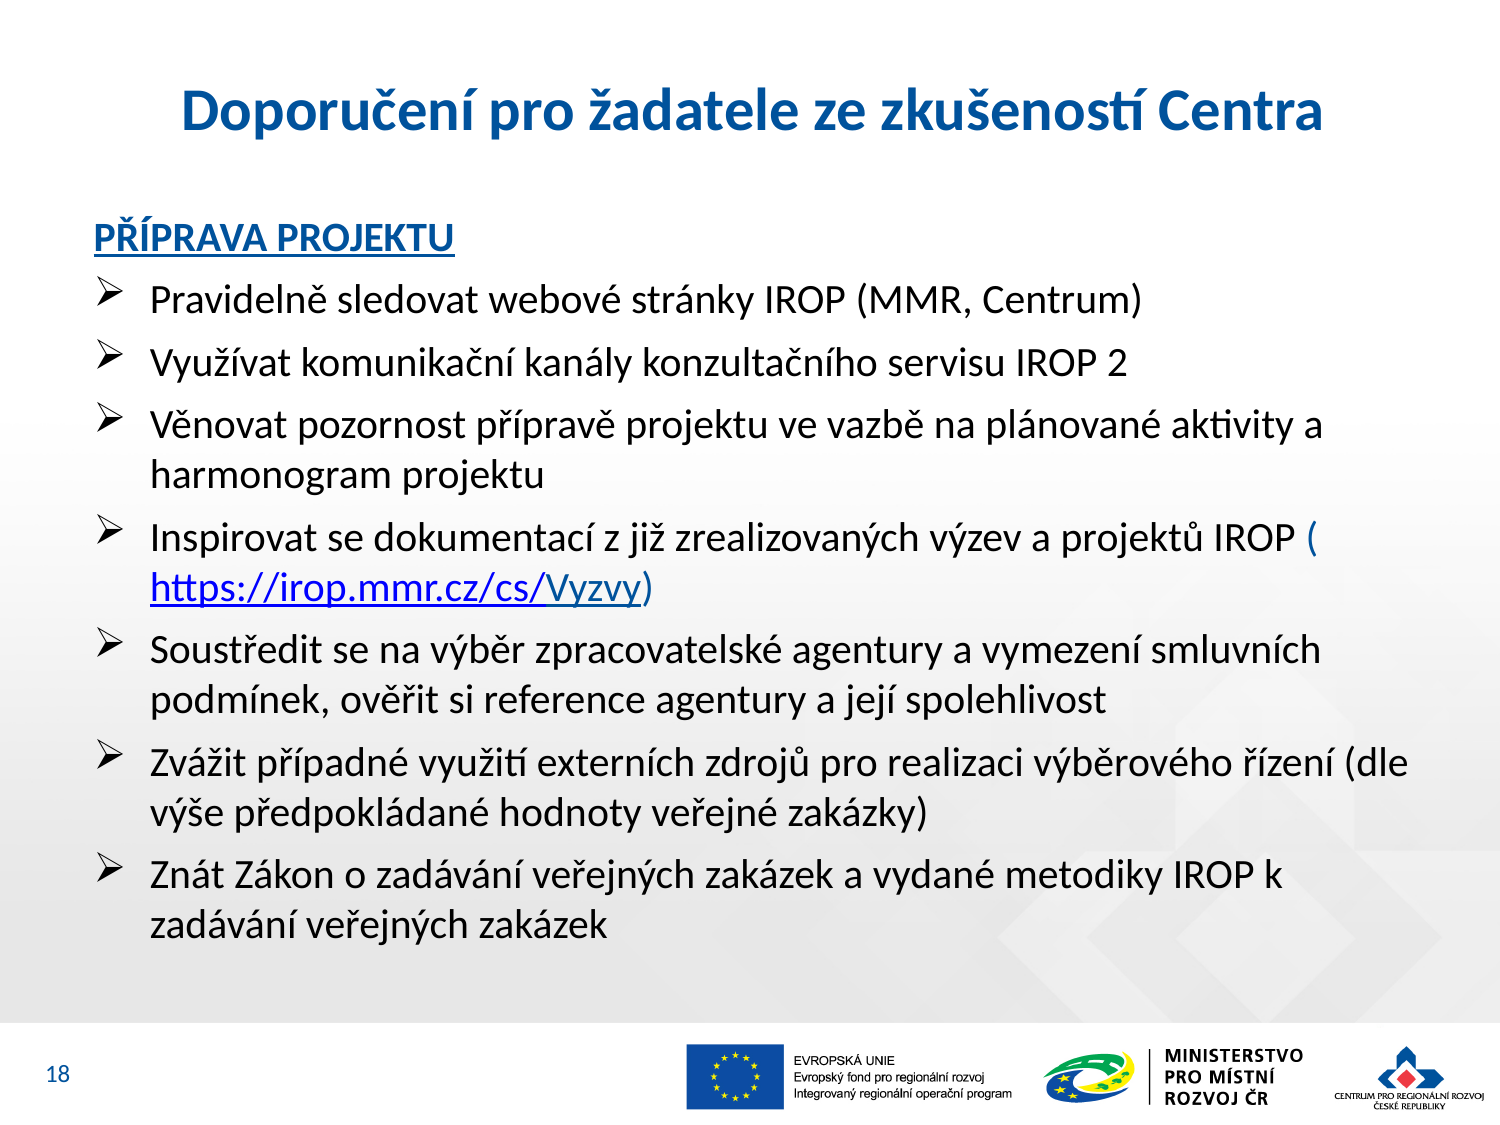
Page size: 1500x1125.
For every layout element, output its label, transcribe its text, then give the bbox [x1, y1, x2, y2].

picture [0, 0, 1500, 1125]
list Příprava projektu Pravidelně sledovat webové stránky IROP (MMR, Centrum) Využívat komunikační kanály konzultačního servisu IROP 2 Věnovat pozornost přípravě projektu ve vazbě na plánované aktivity a harmonogram projektu Inspirovat se dokumentací z již zrealizovaných výzev a projektů IROP (https://irop.mmr.cz/cs/Vyzvy) Soustředit se na výběr zpracovatelské agentury a vymezení smluvních podmínek, ověřit si reference agentury a její spolehlivost Zvážit případné využití externích zdrojů pro realizaci výběrového řízení (dle výše předpokládané hodnoty veřejné zakázky) Znát Zákon o zadávání veřejných zakázek a vydané metodiky IROP k zadávání veřejných zakázek [78, 201, 1429, 1029]
title Doporučení pro žadatele ze zkušeností Centra [78, 38, 1429, 174]
slide_number 18 [30, 1042, 113, 1103]
